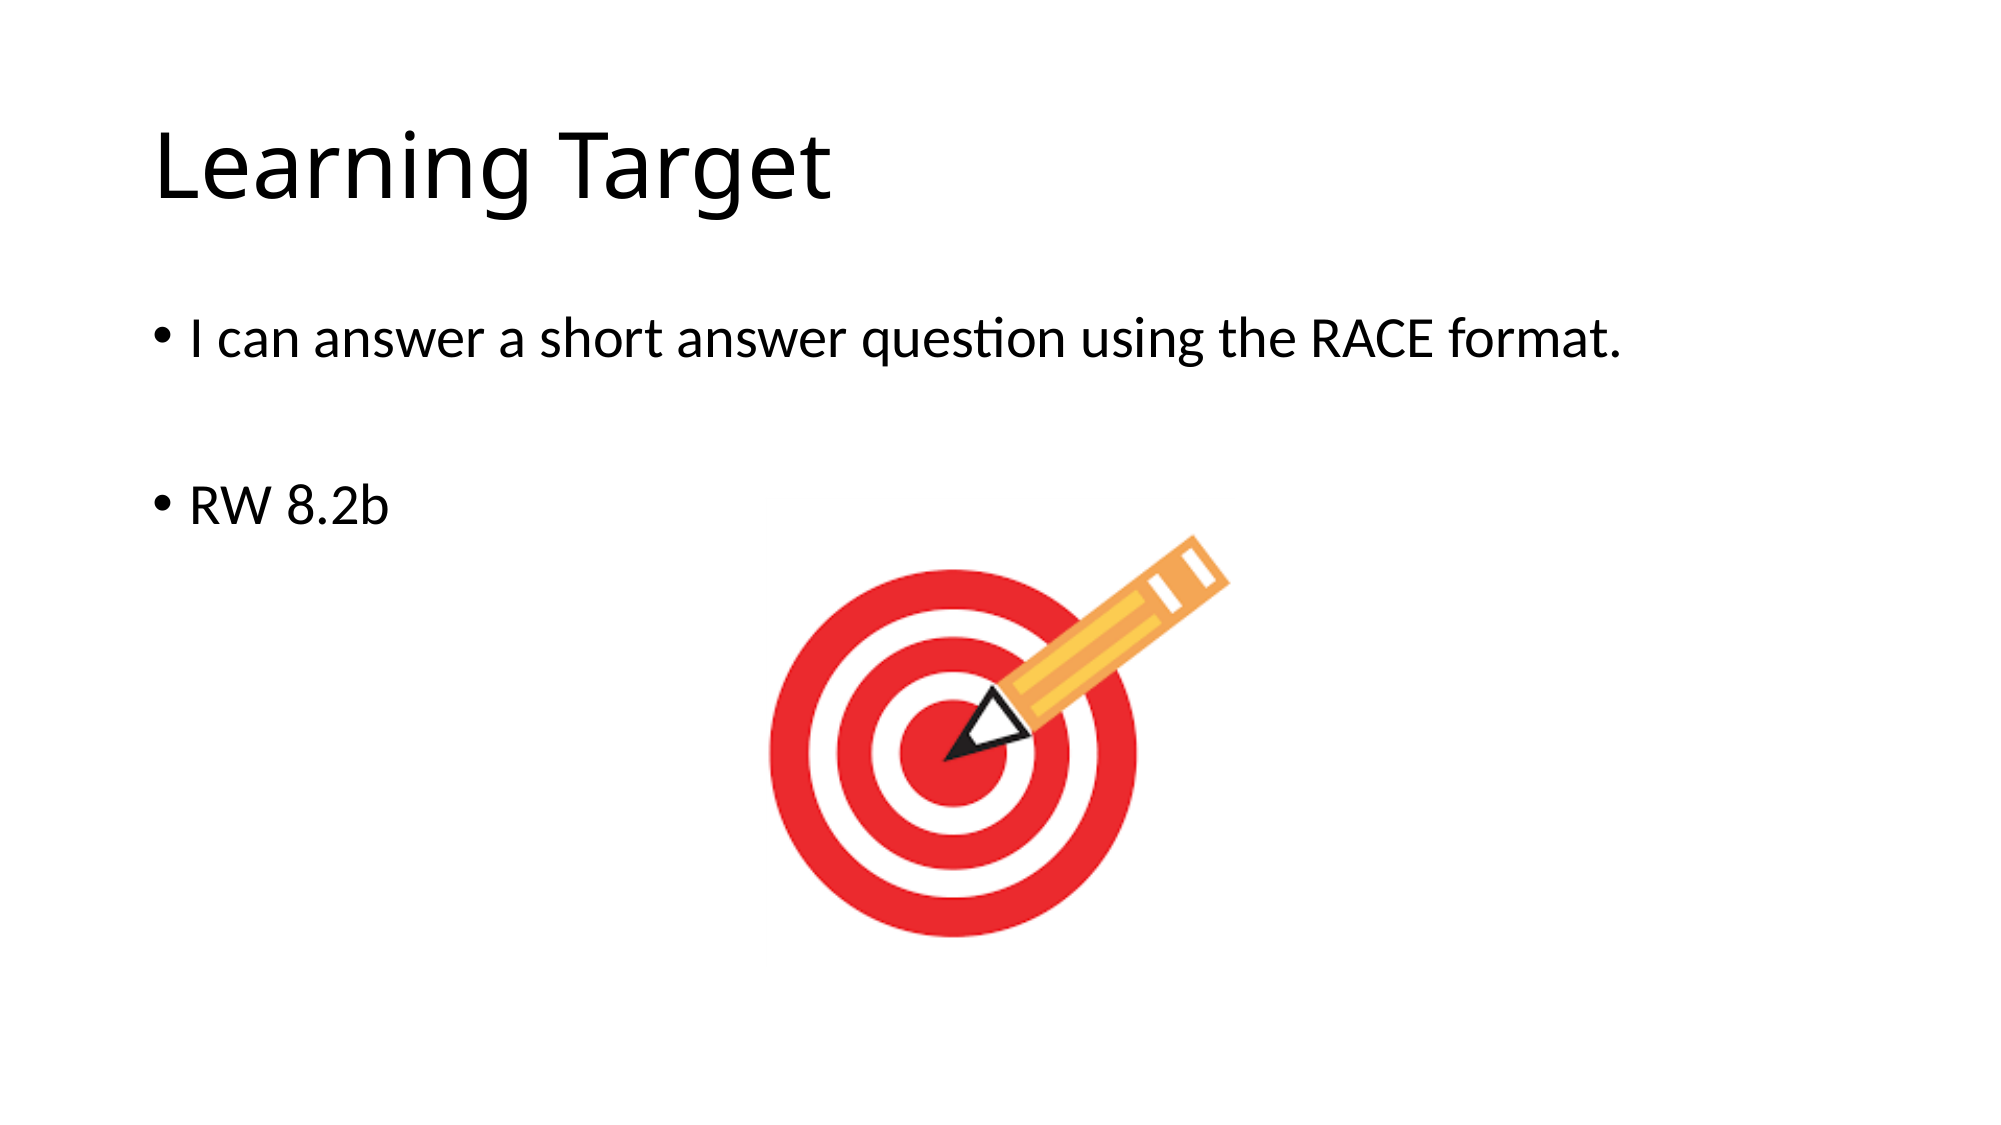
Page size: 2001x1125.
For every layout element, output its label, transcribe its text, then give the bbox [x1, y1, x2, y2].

title Learning Target [137, 59, 1863, 278]
picture [765, 497, 1235, 967]
list I can answer a short answer question using the RACE format. RW 8.2b [137, 299, 1863, 1014]
